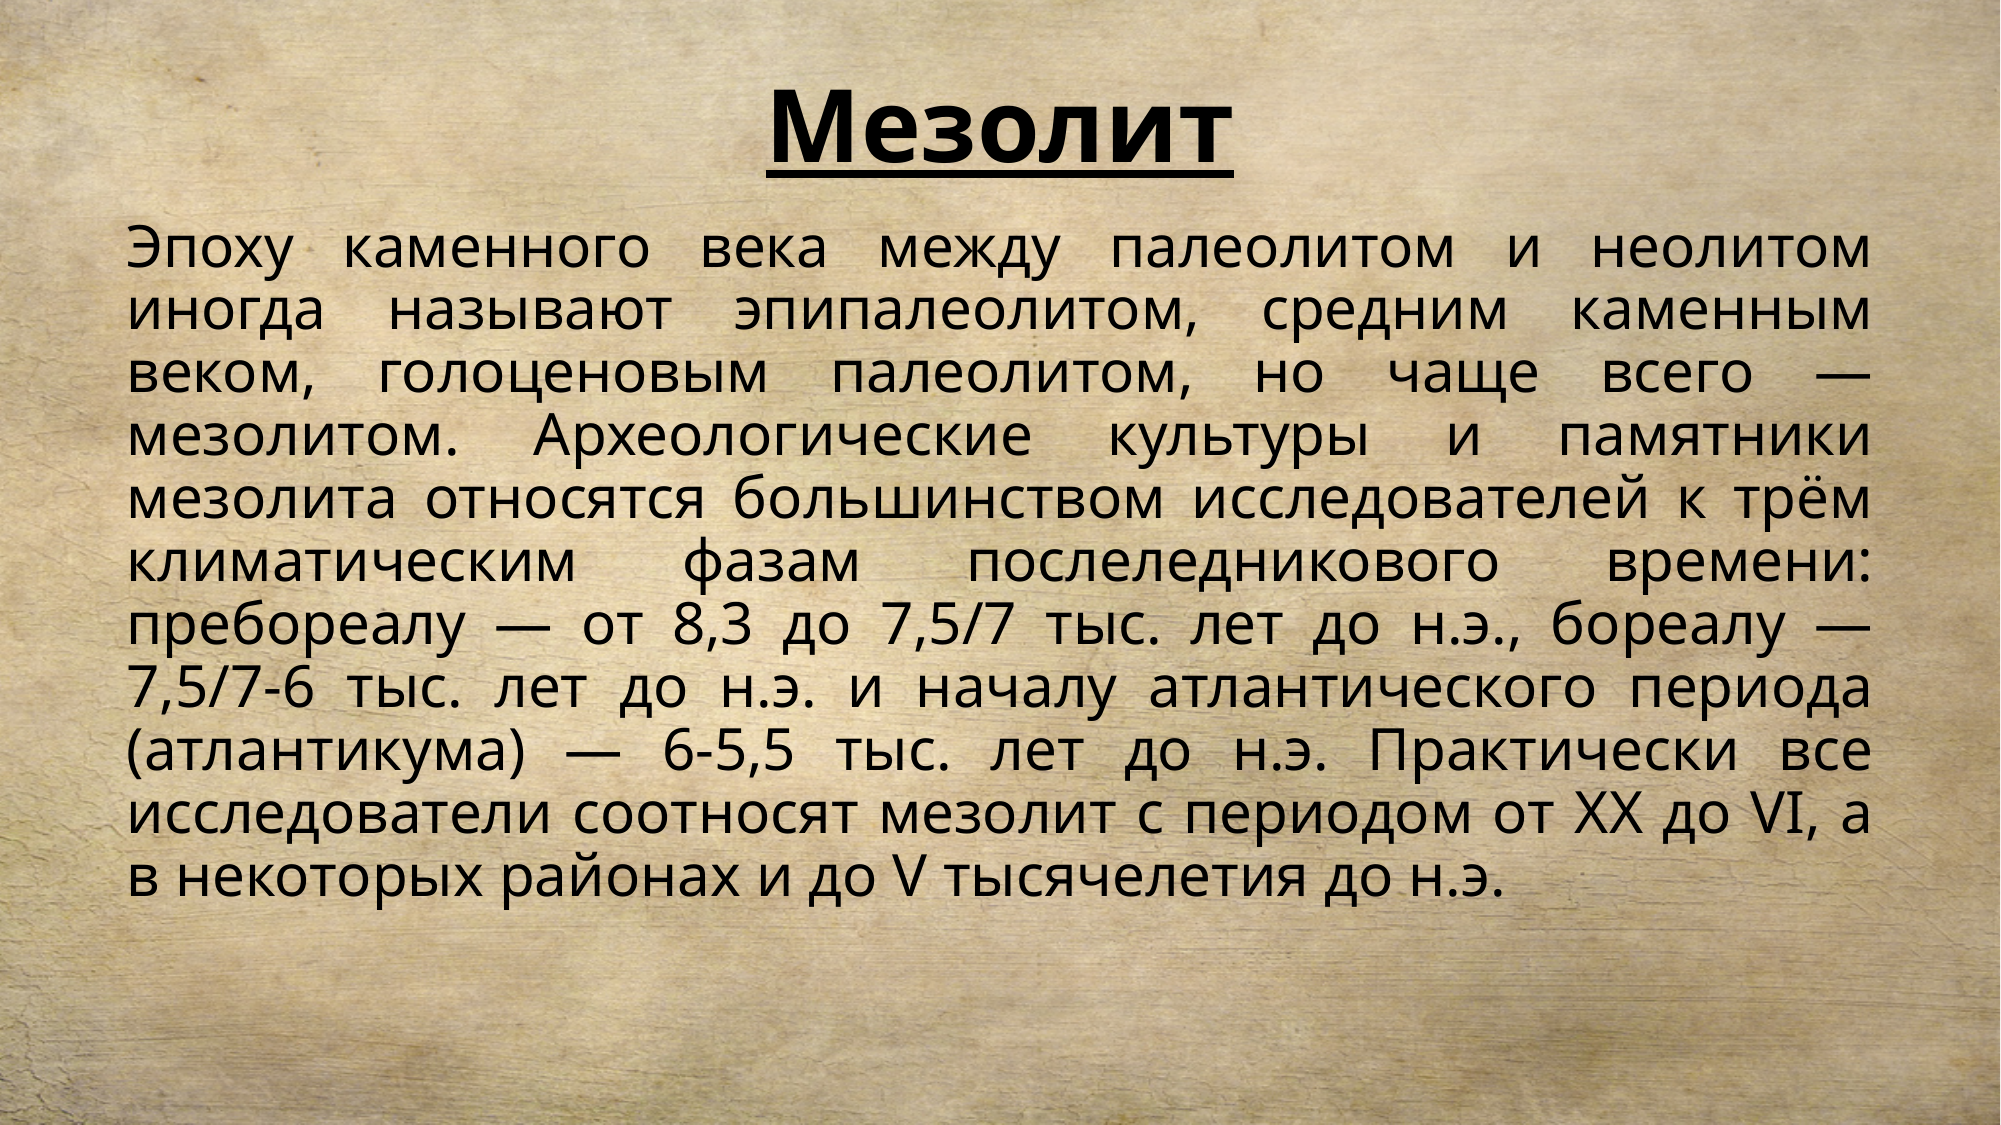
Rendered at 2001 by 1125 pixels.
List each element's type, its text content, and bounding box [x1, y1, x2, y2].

picture [0, 0, 2001, 1125]
title Мезолит [249, 66, 1750, 192]
subtitle Эпоху каменного века между палеолитом и неолитом иногда называют эпипалеолитом, средним каменным веком, голоценовым палеолитом, но чаще всего — мезолитом. Археологические культуры и памятники мезолита относятся большинством исследователей к трём климатическим фазам послеледникового времени: пребореалу — от 8,3 до 7,5/7 тыс. лет до н.э., бореалу — 7,5/7-6 тыс. лет до н.э. и началу атлантического периода (атлантикума) — 6-5,5 тыс. лет до н.э. Практически все исследователи соотносят мезолит с периодом от XX до VI, а в некоторых районах и до V тысячелетия до н.э. [111, 209, 1889, 916]
